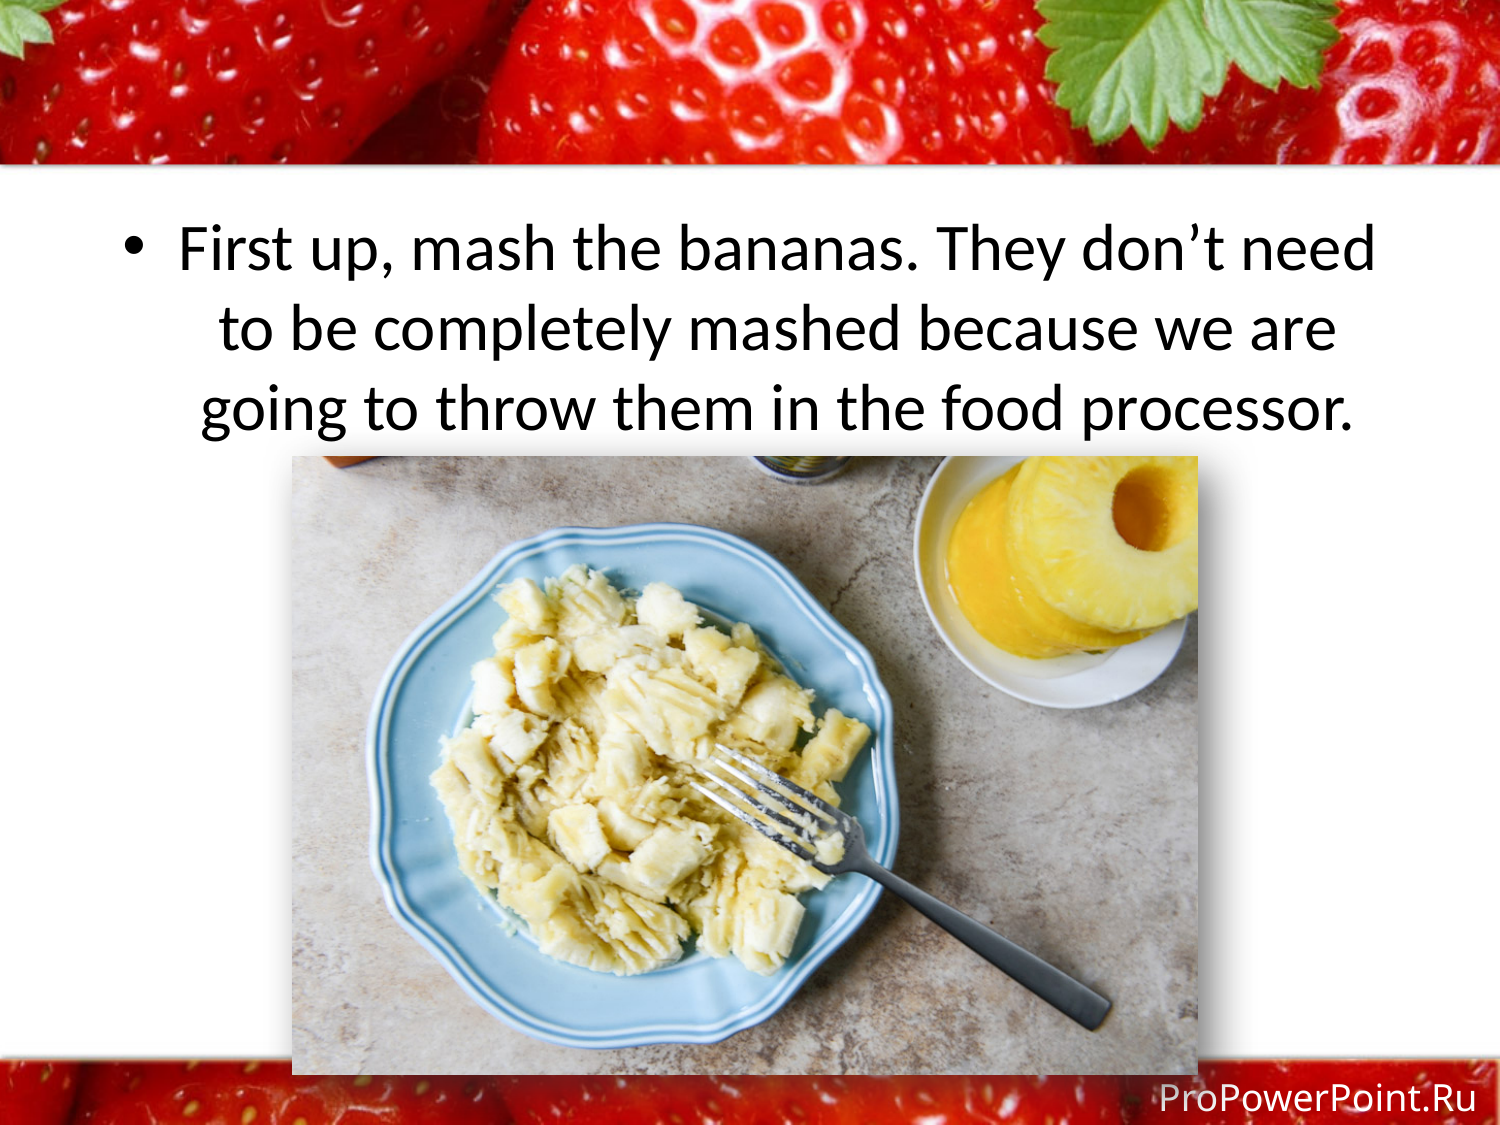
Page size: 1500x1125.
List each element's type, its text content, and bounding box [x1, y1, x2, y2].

list First up, mash the bananas. They don’t need to be completely mashed because we are going to throw them in the food processor. [75, 196, 1425, 1047]
picture [0, 0, 1500, 1125]
